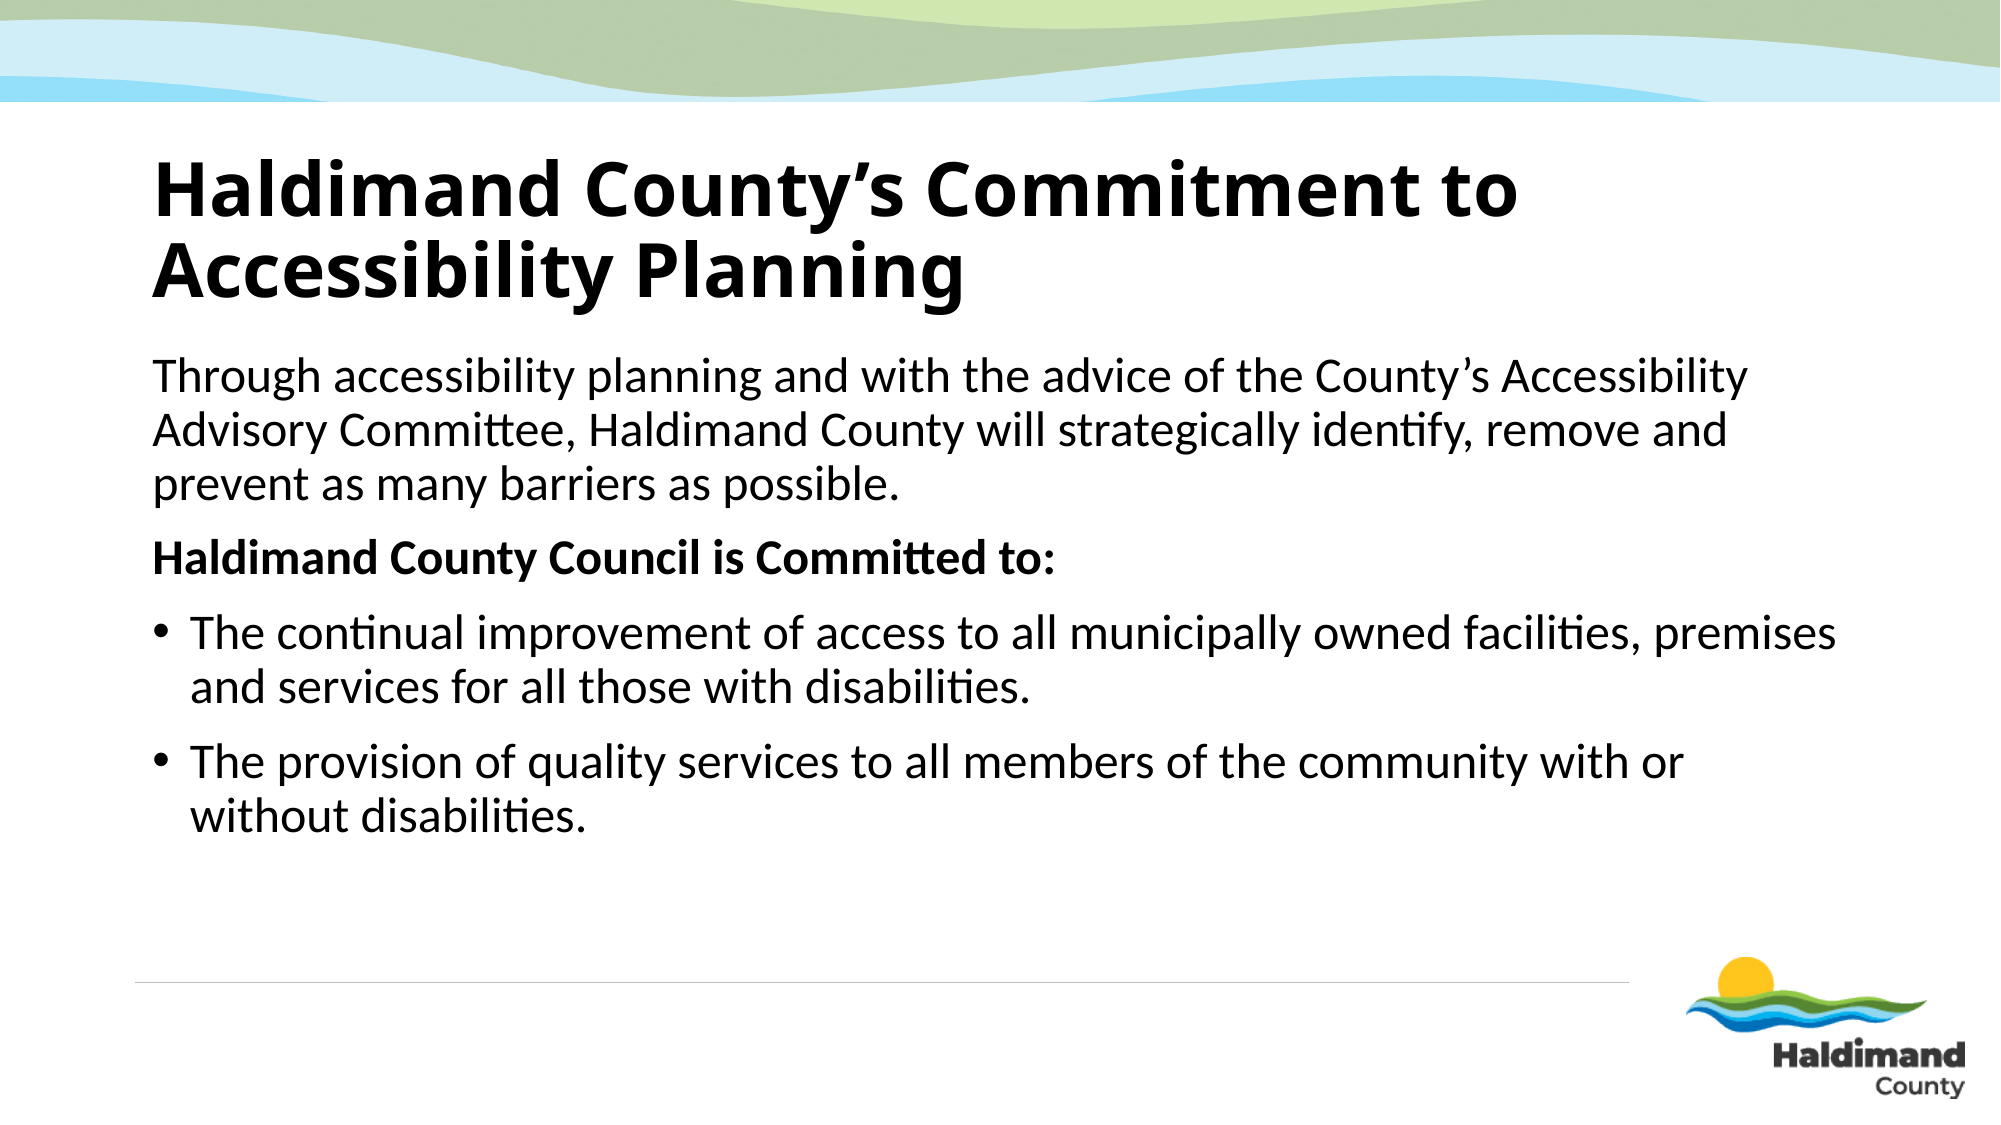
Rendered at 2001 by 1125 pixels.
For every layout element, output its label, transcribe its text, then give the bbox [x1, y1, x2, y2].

picture [1686, 957, 1965, 1099]
title Haldimand County’s Commitment to Accessibility Planning [137, 123, 1863, 341]
list Through accessibility planning and with the advice of the County’s Accessibility Advisory Committee, Haldimand County will strategically identify, remove and prevent as many barriers as possible. Haldimand County Council is Committed to: The continual improvement of access to all municipally owned facilities, premises and services for all those with disabilities. The provision of quality services to all members of the community with or without disabilities. [137, 341, 1863, 1056]
